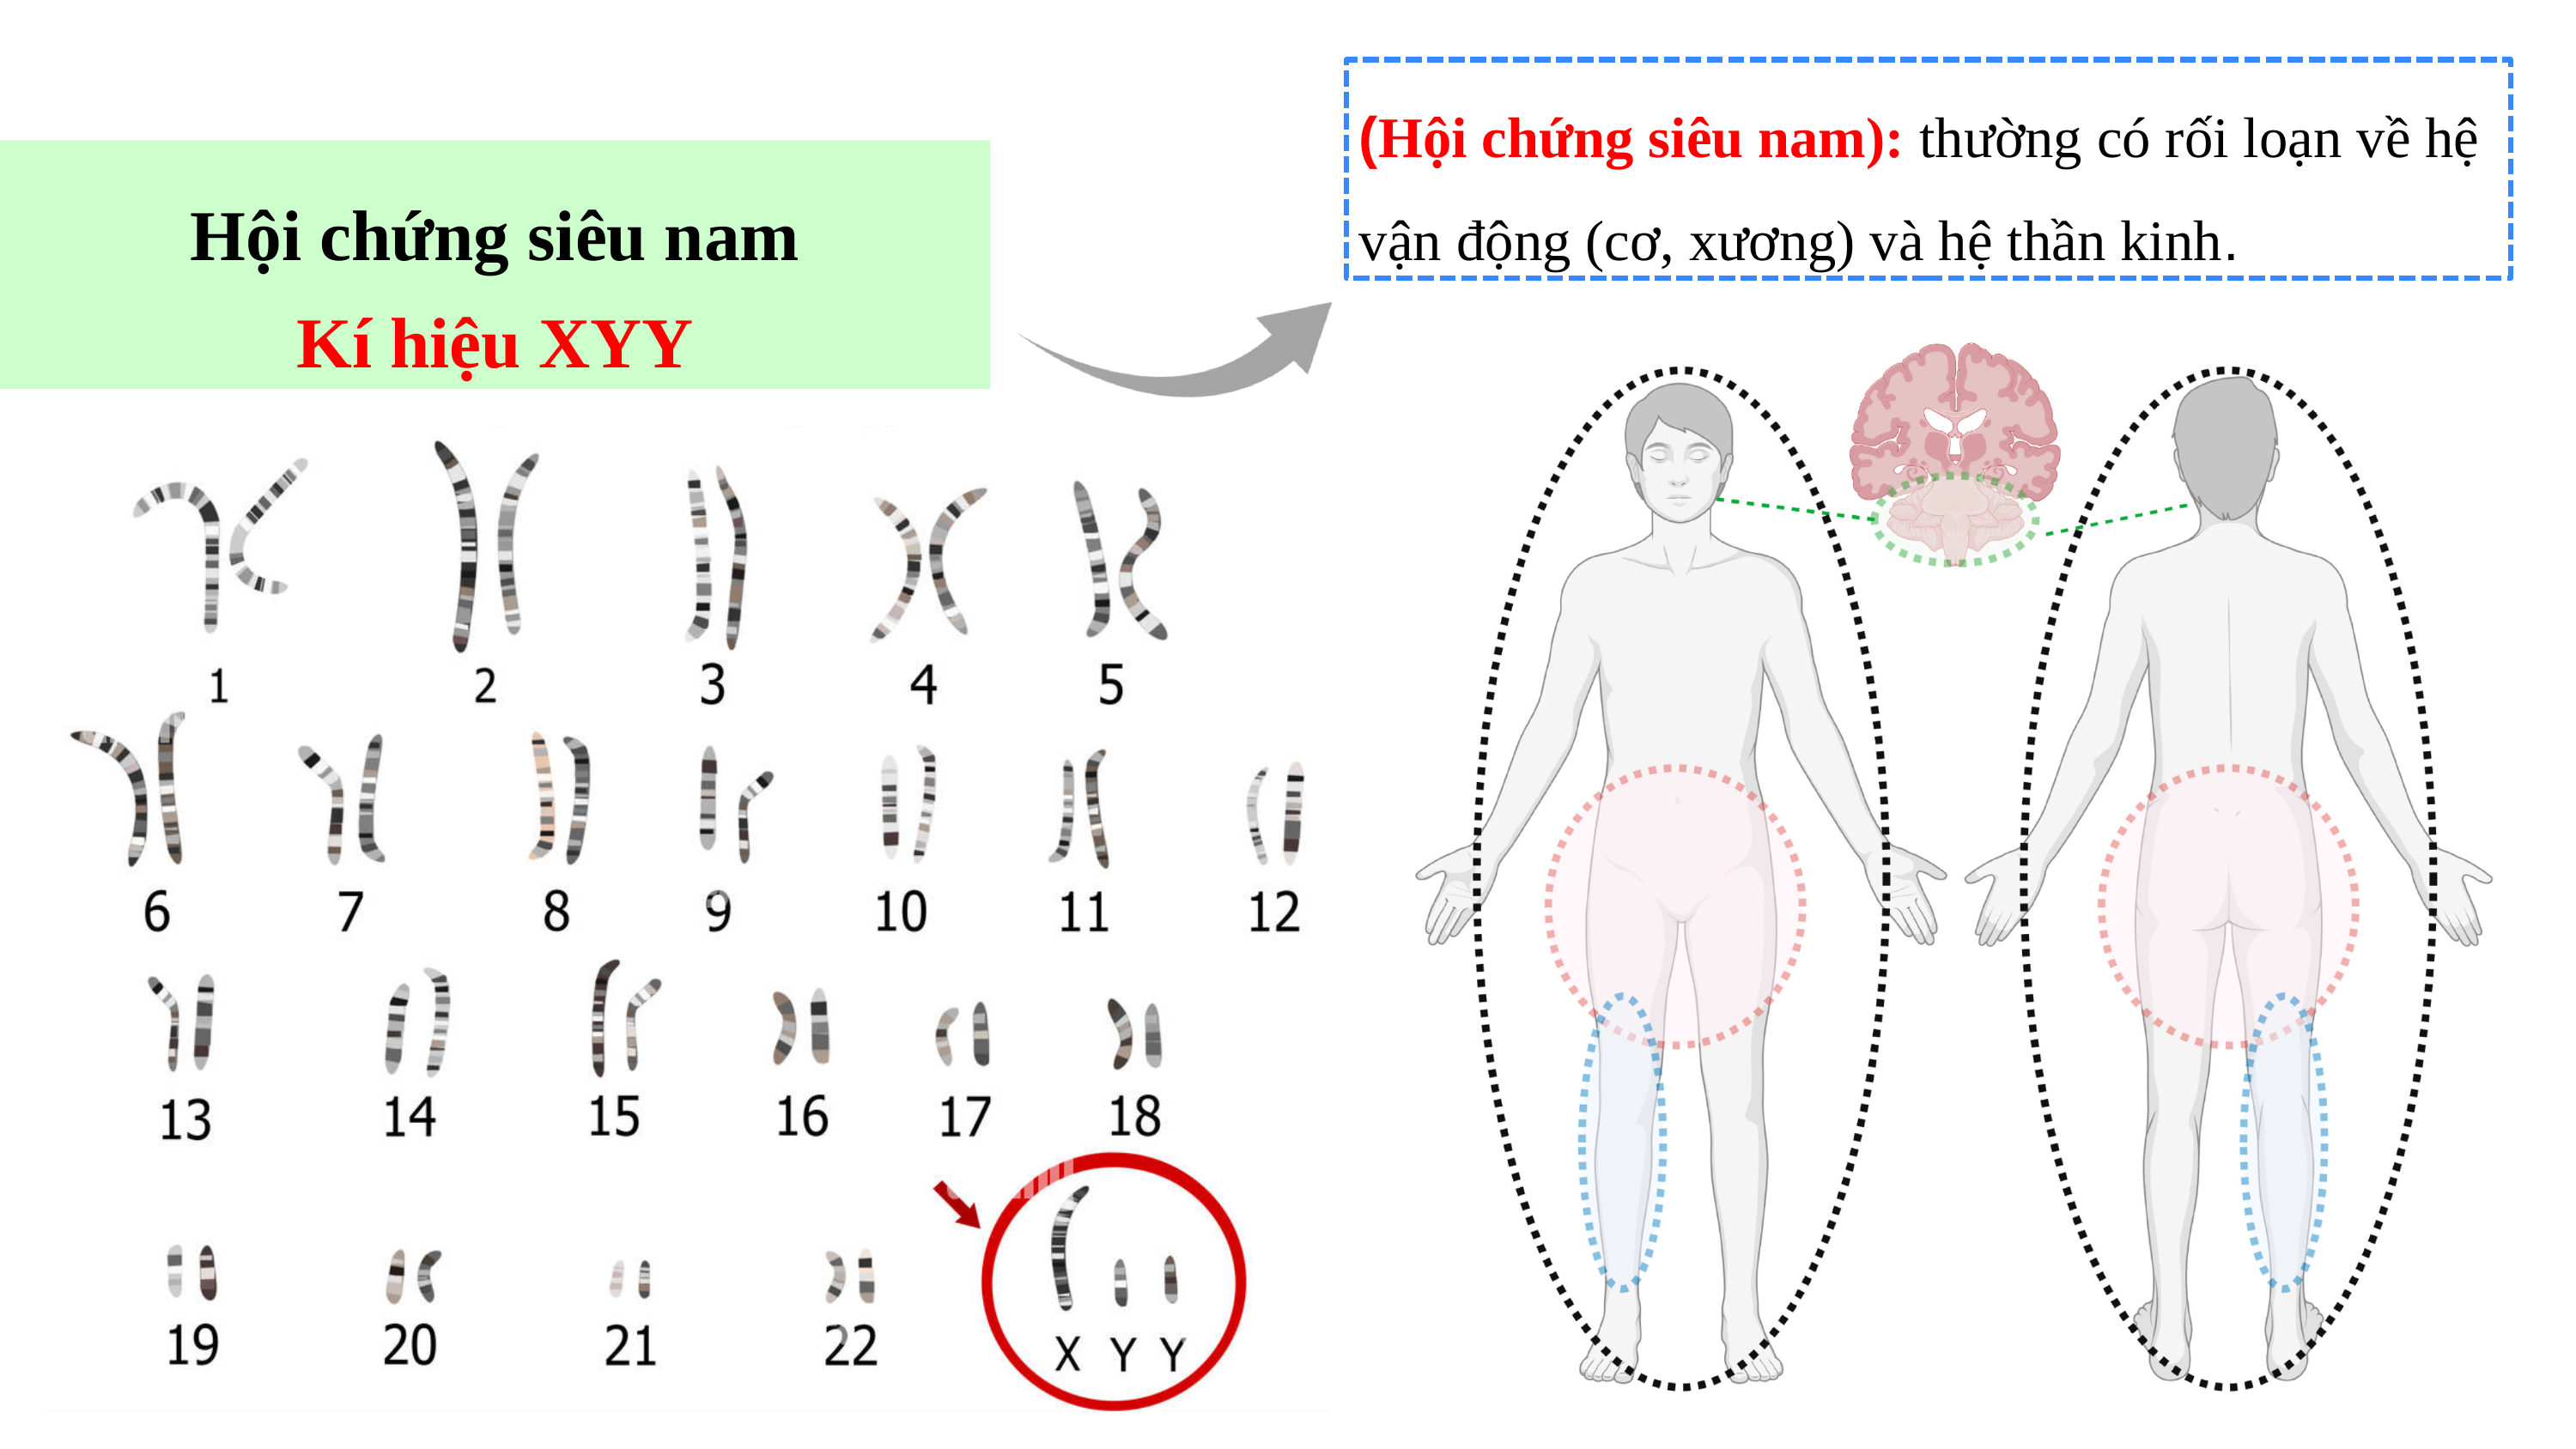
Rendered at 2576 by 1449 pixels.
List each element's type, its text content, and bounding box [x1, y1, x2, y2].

text_box Hội chứng siêu nam Kí hiệu XYY [0, 140, 991, 389]
picture [45, 142, 2509, 1413]
text_box (Hội chứng siêu nam): thường có rối loạn về hệ vận động (cơ, xương) và hệ thần kinh. [1346, 59, 2512, 279]
